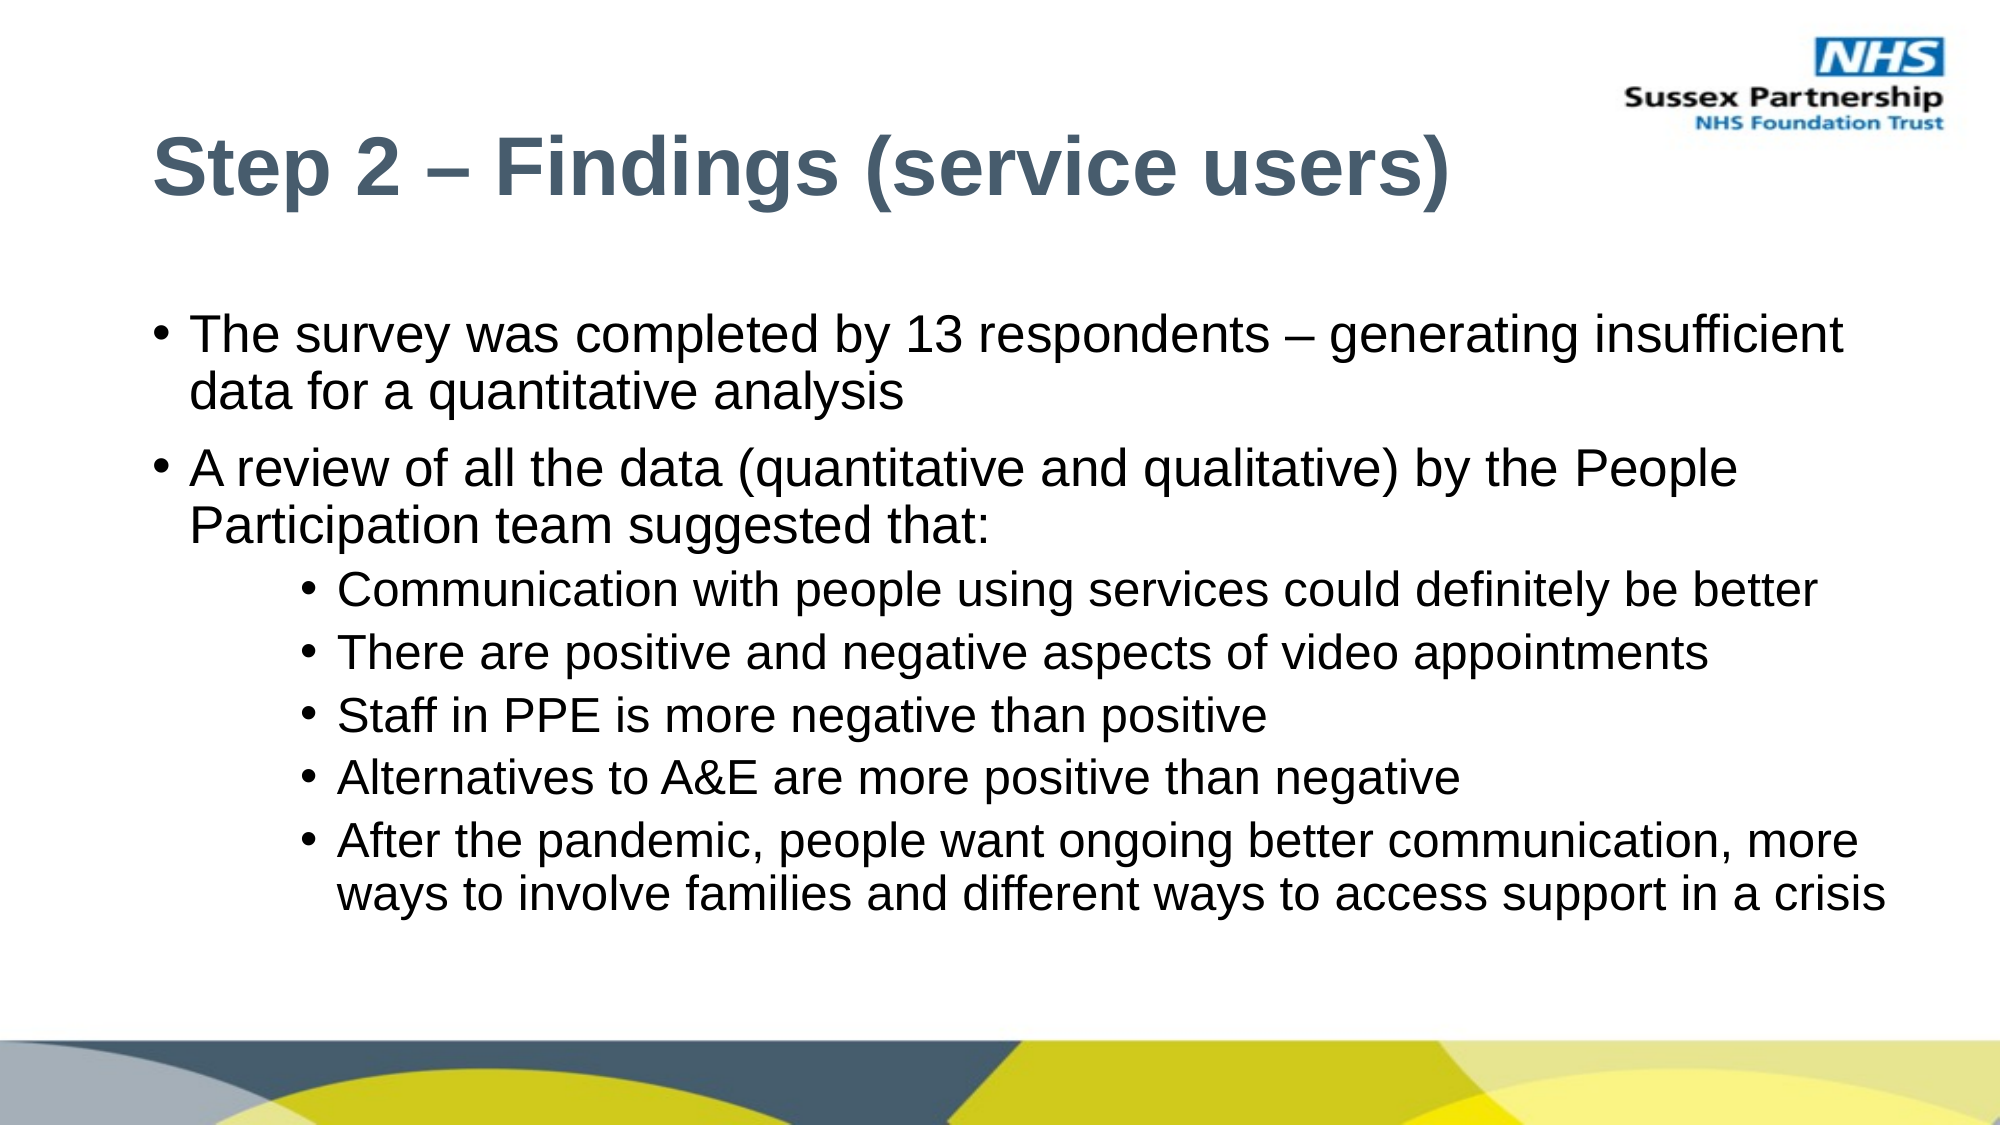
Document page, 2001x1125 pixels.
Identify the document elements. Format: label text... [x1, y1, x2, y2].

picture [0, 0, 2000, 1125]
title Step 2 – Findings (service users) [137, 59, 1863, 278]
list The survey was completed by 13 respondents – generating insufficient data for a quantitative analysis A review of all the data (quantitative and qualitative) by the People Participation team suggested that: Communication with people using services could definitely be better There are positive and negative aspects of video appointments Staff in PPE is more negative than positive Alternatives to A&E are more positive than negative After the pandemic, people want ongoing better communication, more ways to involve families and different ways to access support in a crisis [137, 299, 1917, 985]
